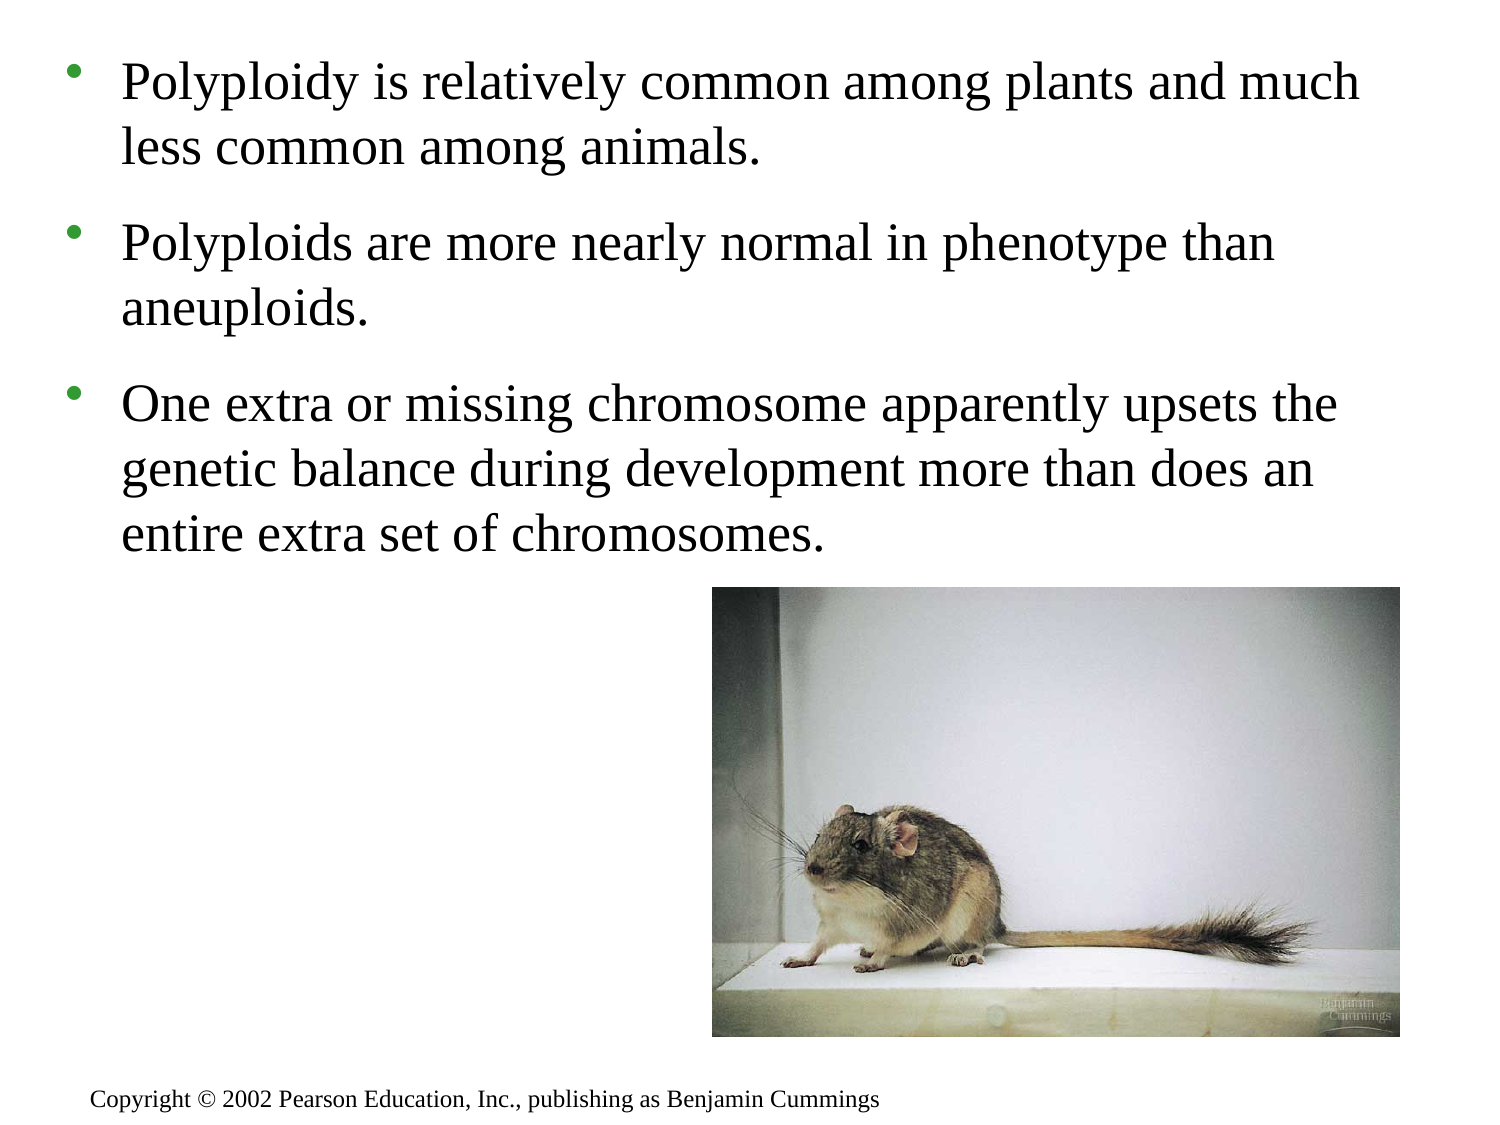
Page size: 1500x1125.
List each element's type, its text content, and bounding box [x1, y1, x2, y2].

text_box Copyright © 2002 Pearson Education, Inc., publishing as Benjamin Cummings [74, 1074, 1188, 1113]
list Polyploidy is relatively common among plants and much less common among animals. Polyploids are more nearly normal in phenotype than aneuploids. One extra or missing chromosome apparently upsets the genetic balance during development more than does an entire extra set of chromosomes. [50, 37, 1450, 691]
picture [712, 587, 1401, 1037]
